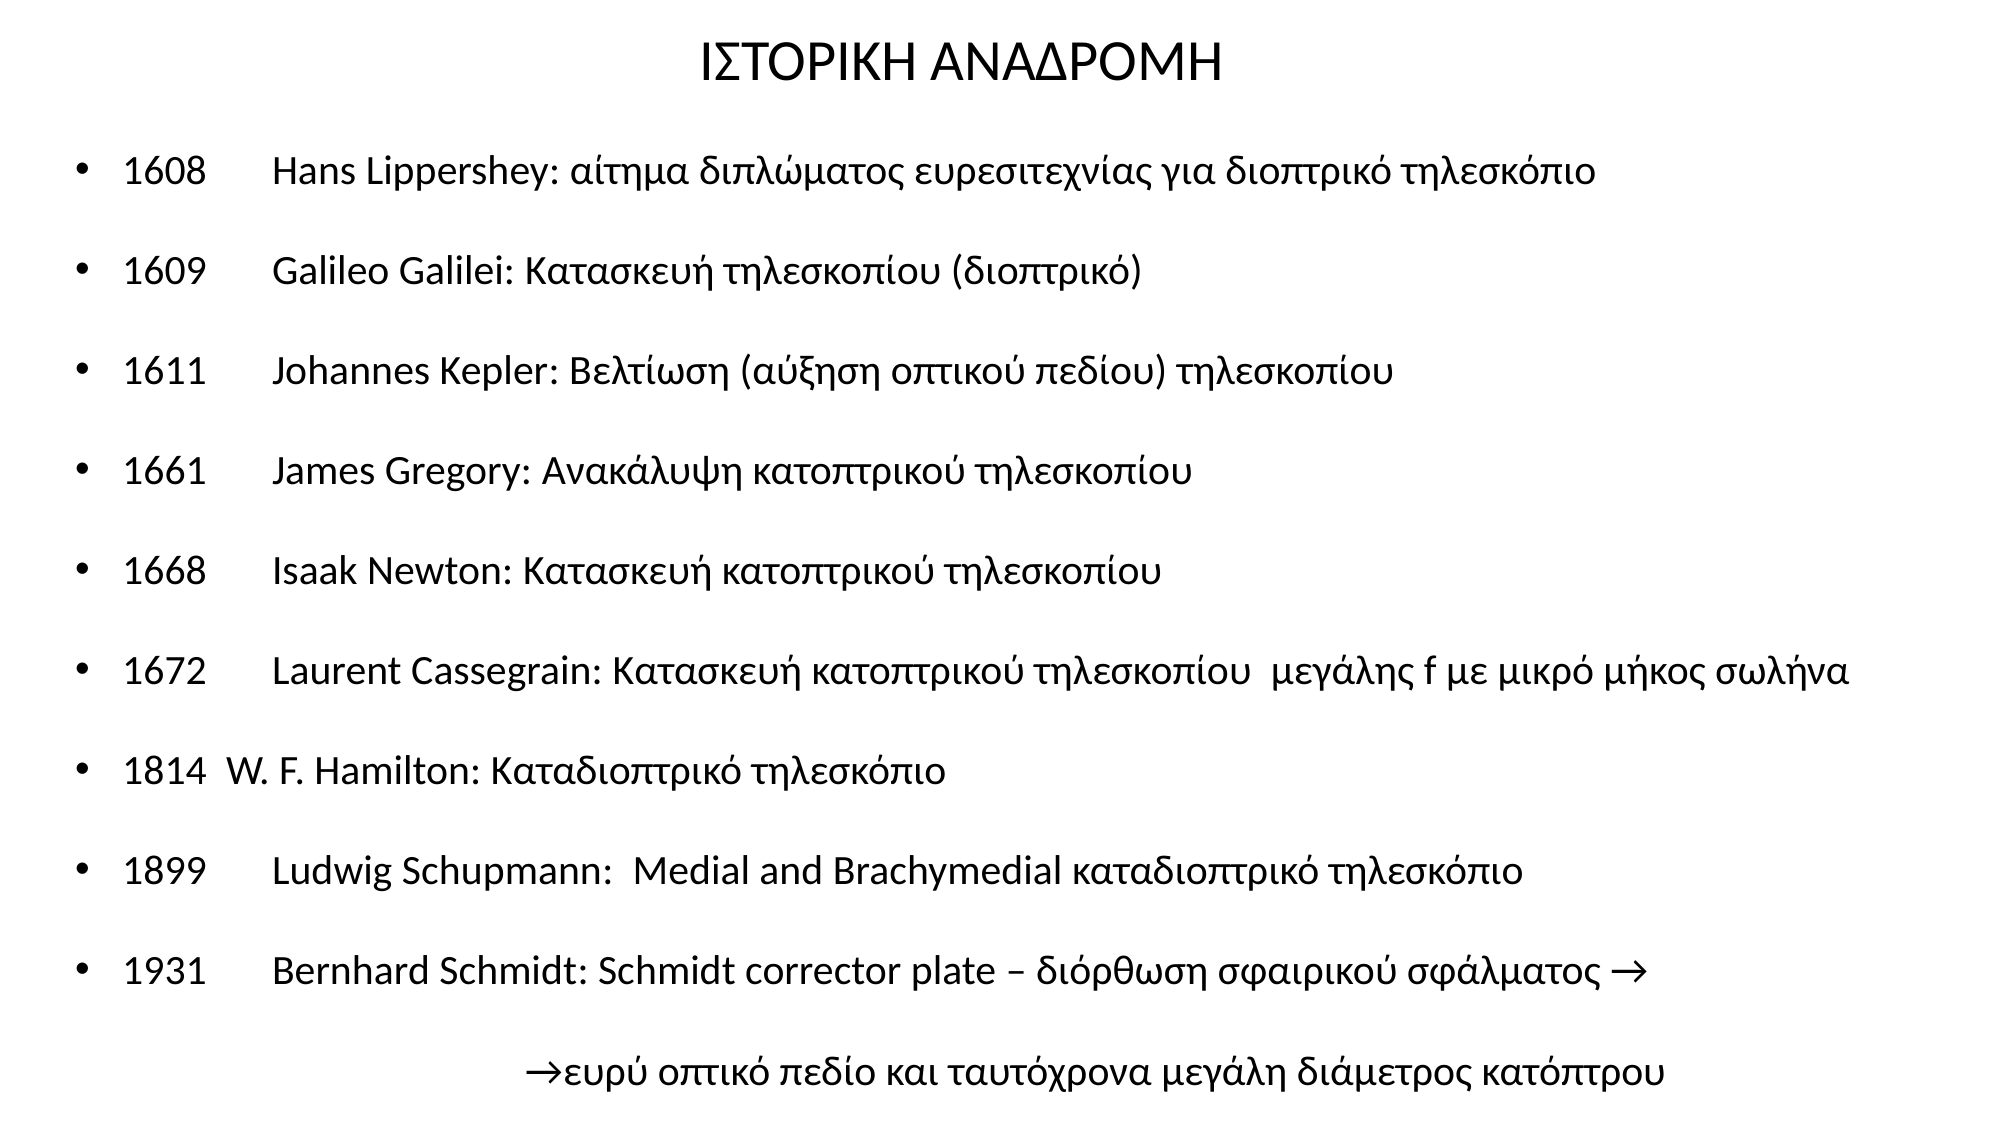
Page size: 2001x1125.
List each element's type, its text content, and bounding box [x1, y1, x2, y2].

text_box 1608 Hans Lippershey: αίτημα διπλώματος ευρεσιτεχνίας για διοπτρικό τηλεσκόπιο 1609 Galileo Galilei: Κατασκευή τηλεσκοπίου (διοπτρικό) 1611 Johannes Kepler: Βελτίωση (αύξηση οπτικού πεδίου) τηλεσκοπίου 1661 James Gregory: Ανακάλυψη κατοπτρικού τηλεσκοπίου 1668 Isaak Newton: Κατασκευή κατοπτρικού τηλεσκοπίου 1672 Laurent Cassegrain: Κατασκευή κατοπτρικού τηλεσκοπίου μεγάλης f με μικρό μήκος σωλήνα 1814 W. F. Hamilton: Καταδιοπτρικό τηλεσκόπιο 1899 Ludwig Schupmann: Medial and Brachymedial καταδιοπτρικό τηλεσκόπιο 1931 Bernhard Schmidt: Schmidt corrector plate – διόρθωση σφαιρικού σφάλματος → →ευρύ οπτικό πεδίο και ταυτόχρονα μεγάλη διάμετρος κατόπτρου [60, 85, 1963, 1101]
text_box ΙΣΤΟΡΙΚΗ ΑΝΑΔΡΟΜΗ [684, 14, 1239, 85]
